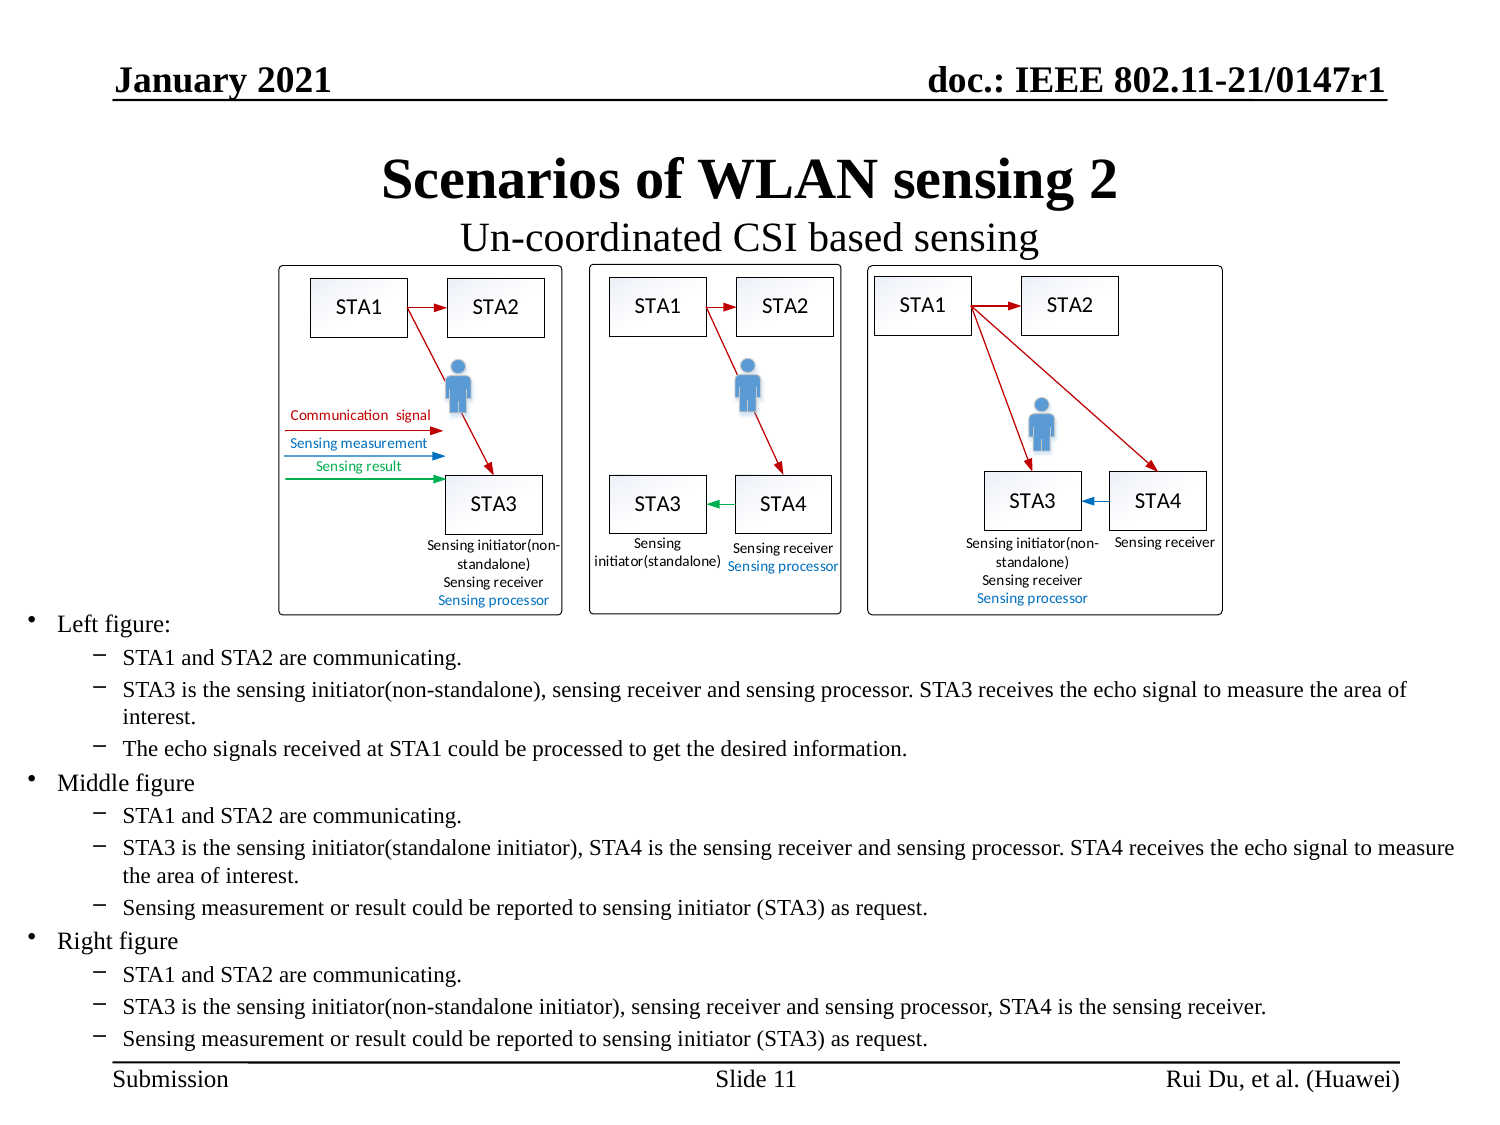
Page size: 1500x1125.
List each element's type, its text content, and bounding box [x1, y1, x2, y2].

picture [276, 262, 1224, 617]
slide_number Slide 11 [712, 1063, 800, 1093]
text_box Rui Du, et al. (Huawei) [1165, 1063, 1401, 1093]
text_box Left figure: STA1 and STA2 are communicating. STA3 is the sensing initiator(non-standalone), sensing receiver and sensing processor. STA3 receives the echo signal to measure the area of interest. The echo signals received at STA1 could be processed to get the desired information. Middle figure STA1 and STA2 are communicating. STA3 is the sensing initiator(standalone initiator), STA4 is the sensing receiver and sensing processor. STA4 receives the echo signal to measure the area of interest. Sensing measurement or result could be reported to sensing initiator (STA3) as request. Right figure STA1 and STA2 are communicating. STA3 is the sensing initiator(non-standalone initiator), sensing receiver and sensing processor, STA4 is the sensing receiver. Sensing measurement or result could be reported to sensing initiator (STA3) as request. [12, 600, 1488, 1063]
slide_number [114, 54, 335, 101]
title Scenarios of WLAN sensing 2 Un-coordinated CSI based sensing [112, 112, 1388, 288]
